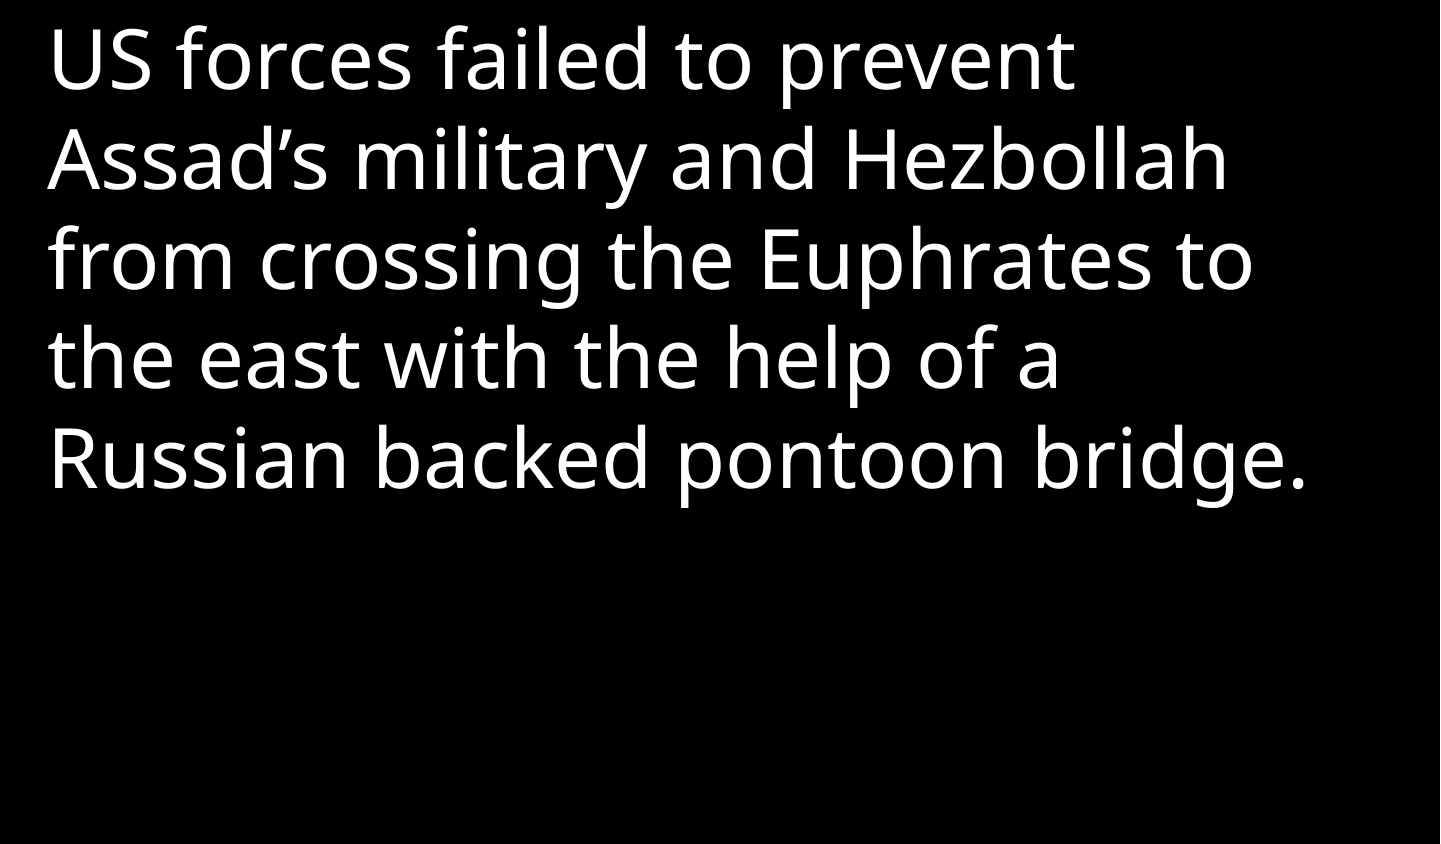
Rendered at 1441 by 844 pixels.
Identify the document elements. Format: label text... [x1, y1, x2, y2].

subtitle US forces failed to prevent Assad’s military and Hezbollah from crossing the Euphrates to the east with the help of a Russian backed pontoon bridge. [36, 0, 1393, 844]
